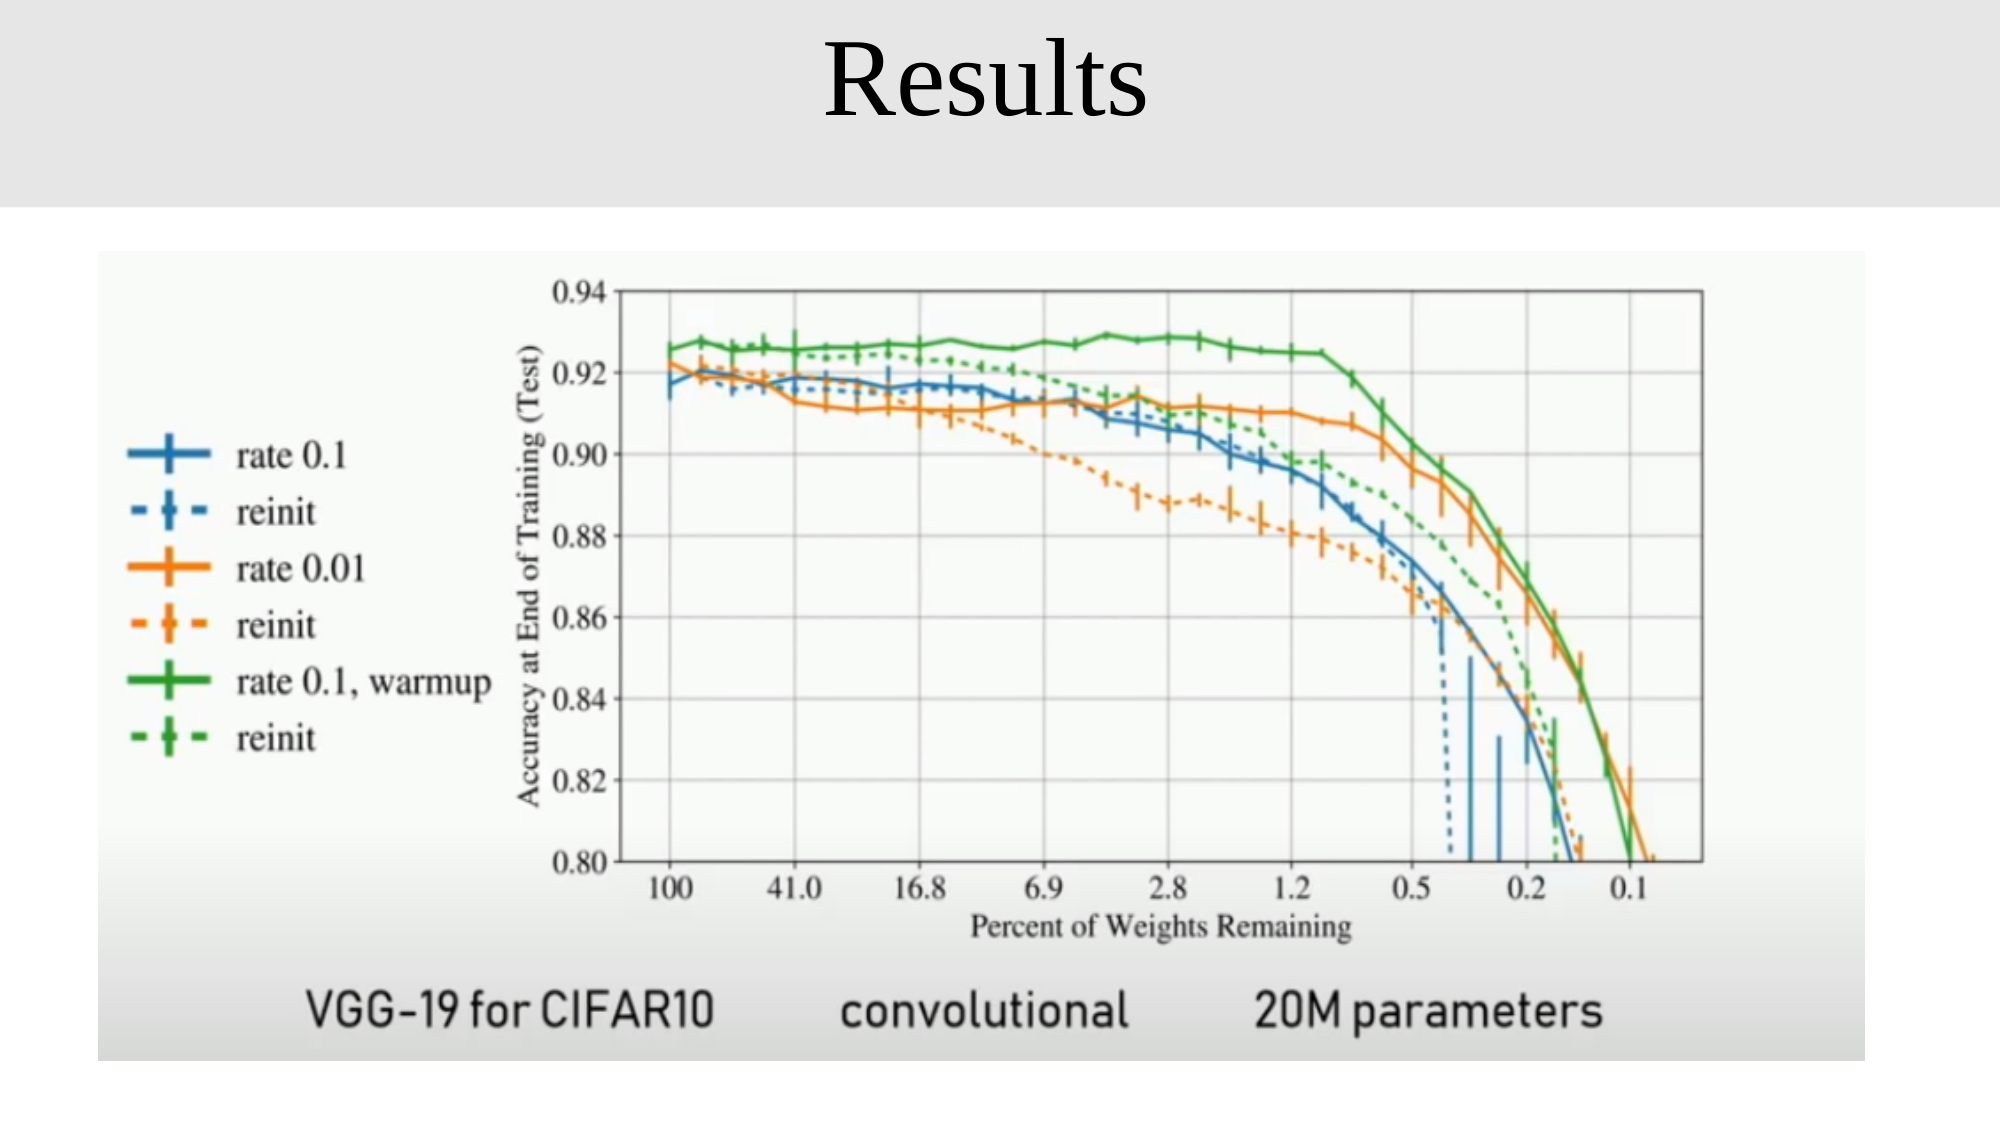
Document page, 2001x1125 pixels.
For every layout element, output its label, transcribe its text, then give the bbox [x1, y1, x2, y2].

title Results [0, 0, 2000, 208]
picture [98, 251, 1865, 1062]
